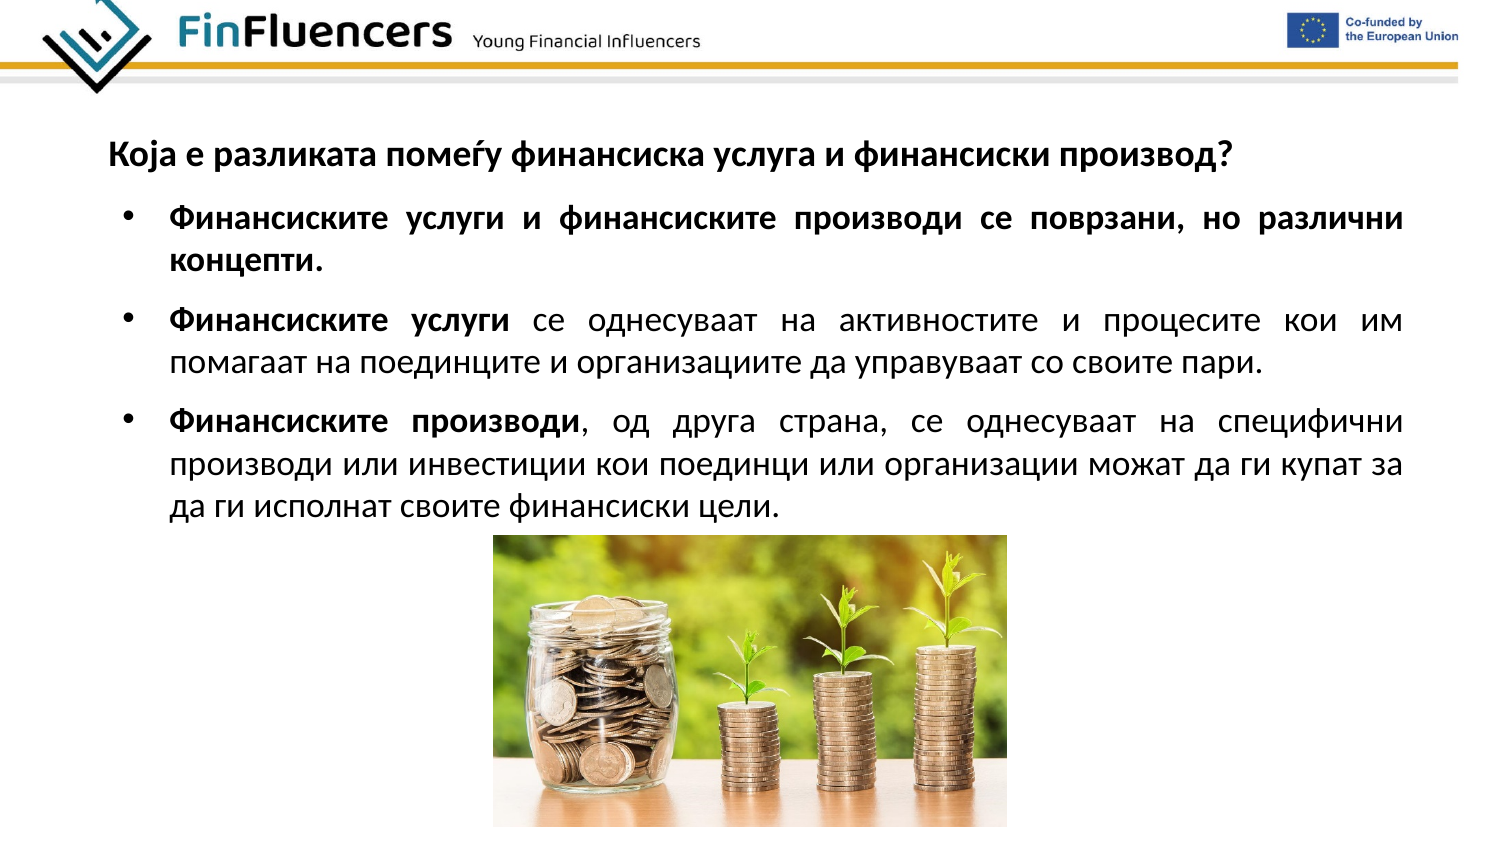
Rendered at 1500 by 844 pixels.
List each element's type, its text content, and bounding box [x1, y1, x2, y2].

picture [493, 535, 1007, 827]
picture [0, 0, 1500, 132]
text_box Која е разликата помеѓу финансиска услуга и финансиски производ? [93, 132, 1434, 182]
text_box Финансиските услуги и финансиските производи се поврзани, но различни концепти. Финансиските услуги се однесуваат на активностите и процесите кои им помагаат на поединците и организациите да управуваат со своите пари. Финансиските производи, од друга страна, се однесуваат на специфични производи или инвестиции кои поединци или организации можат да ги купат за да ги исполнат своите финансиски цели. [107, 186, 1420, 533]
